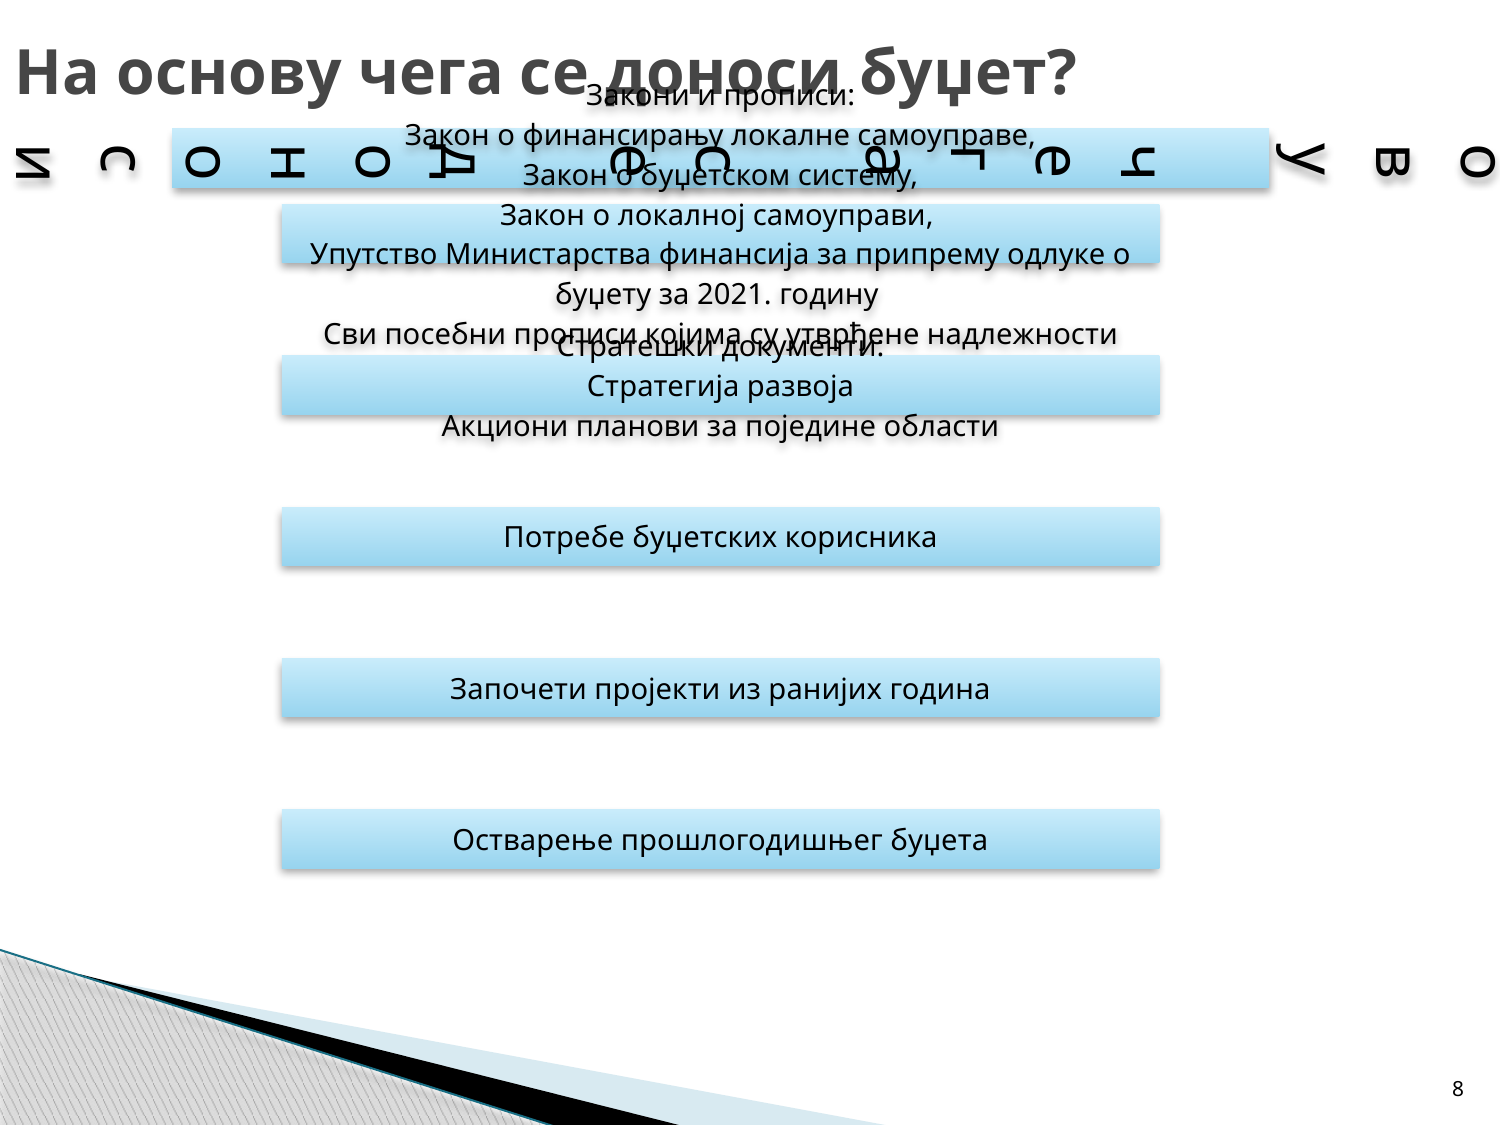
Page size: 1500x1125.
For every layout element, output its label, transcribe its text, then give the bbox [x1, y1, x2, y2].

title На основу чега се доноси буџет? [0, 0, 1350, 140]
slide_number 8 [1418, 1051, 1479, 1112]
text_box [34, 128, 1407, 1020]
